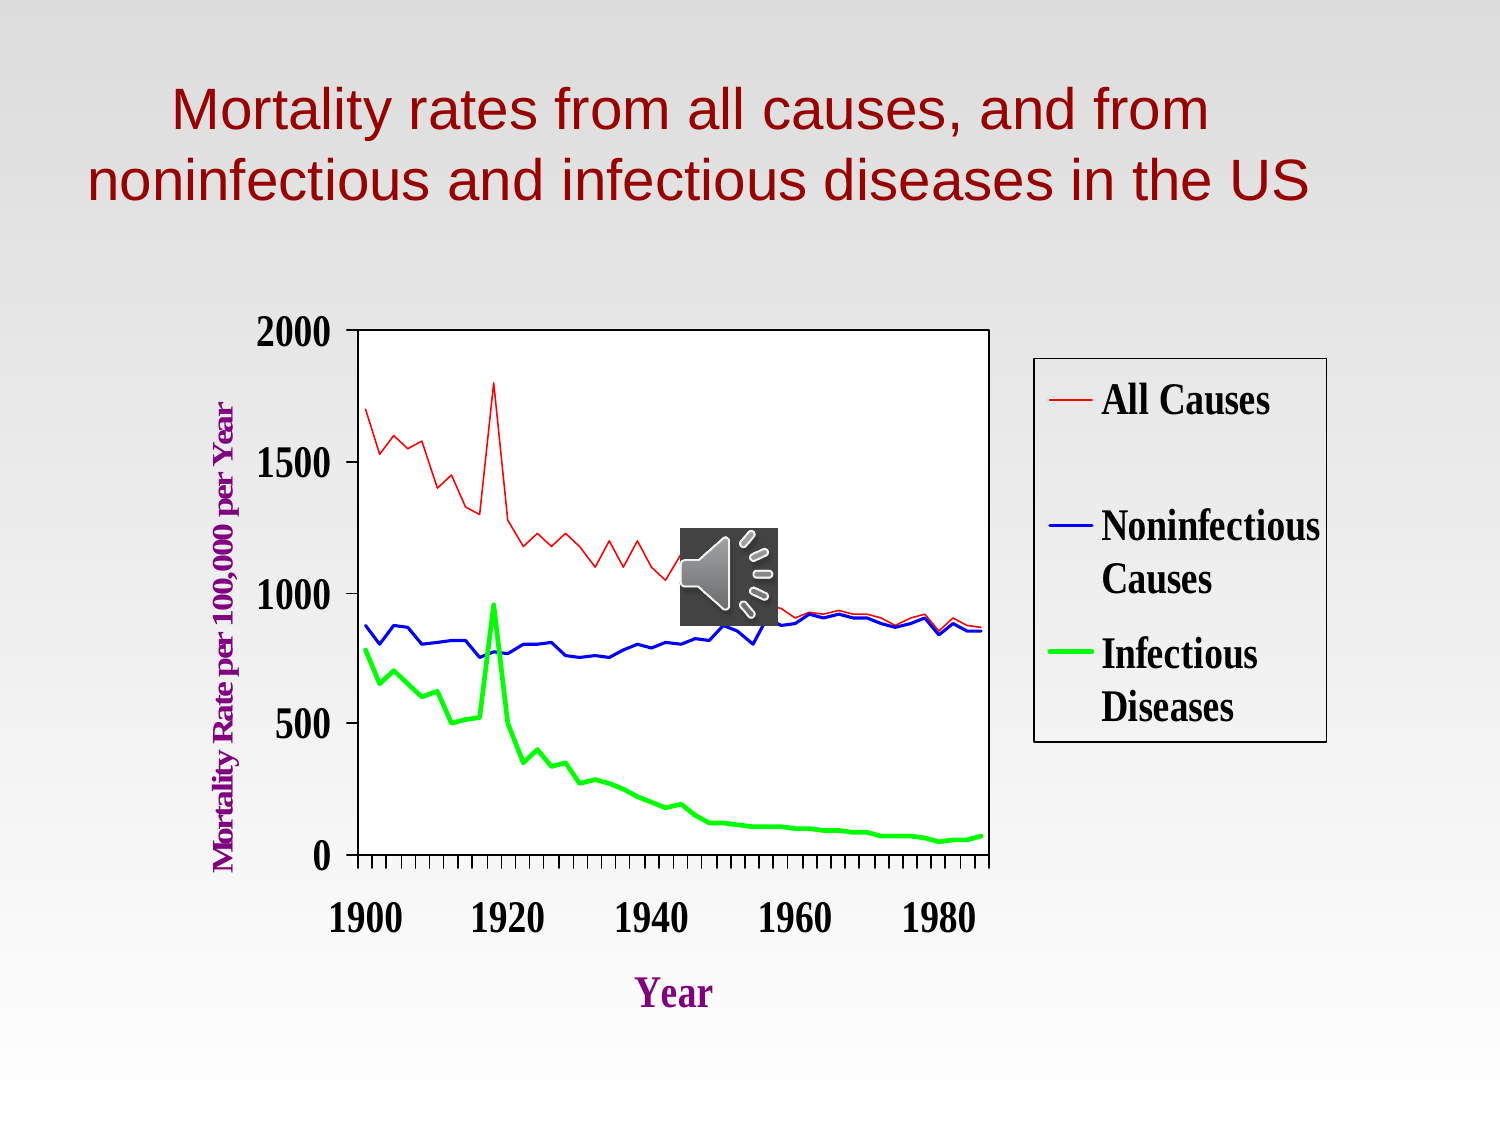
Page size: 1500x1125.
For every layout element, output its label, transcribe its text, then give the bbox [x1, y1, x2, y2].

picture [678, 526, 780, 628]
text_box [112, 262, 1388, 1076]
text_box Mortality rates from all causes, and from noninfectious and infectious diseases in the US [72, 64, 1327, 219]
